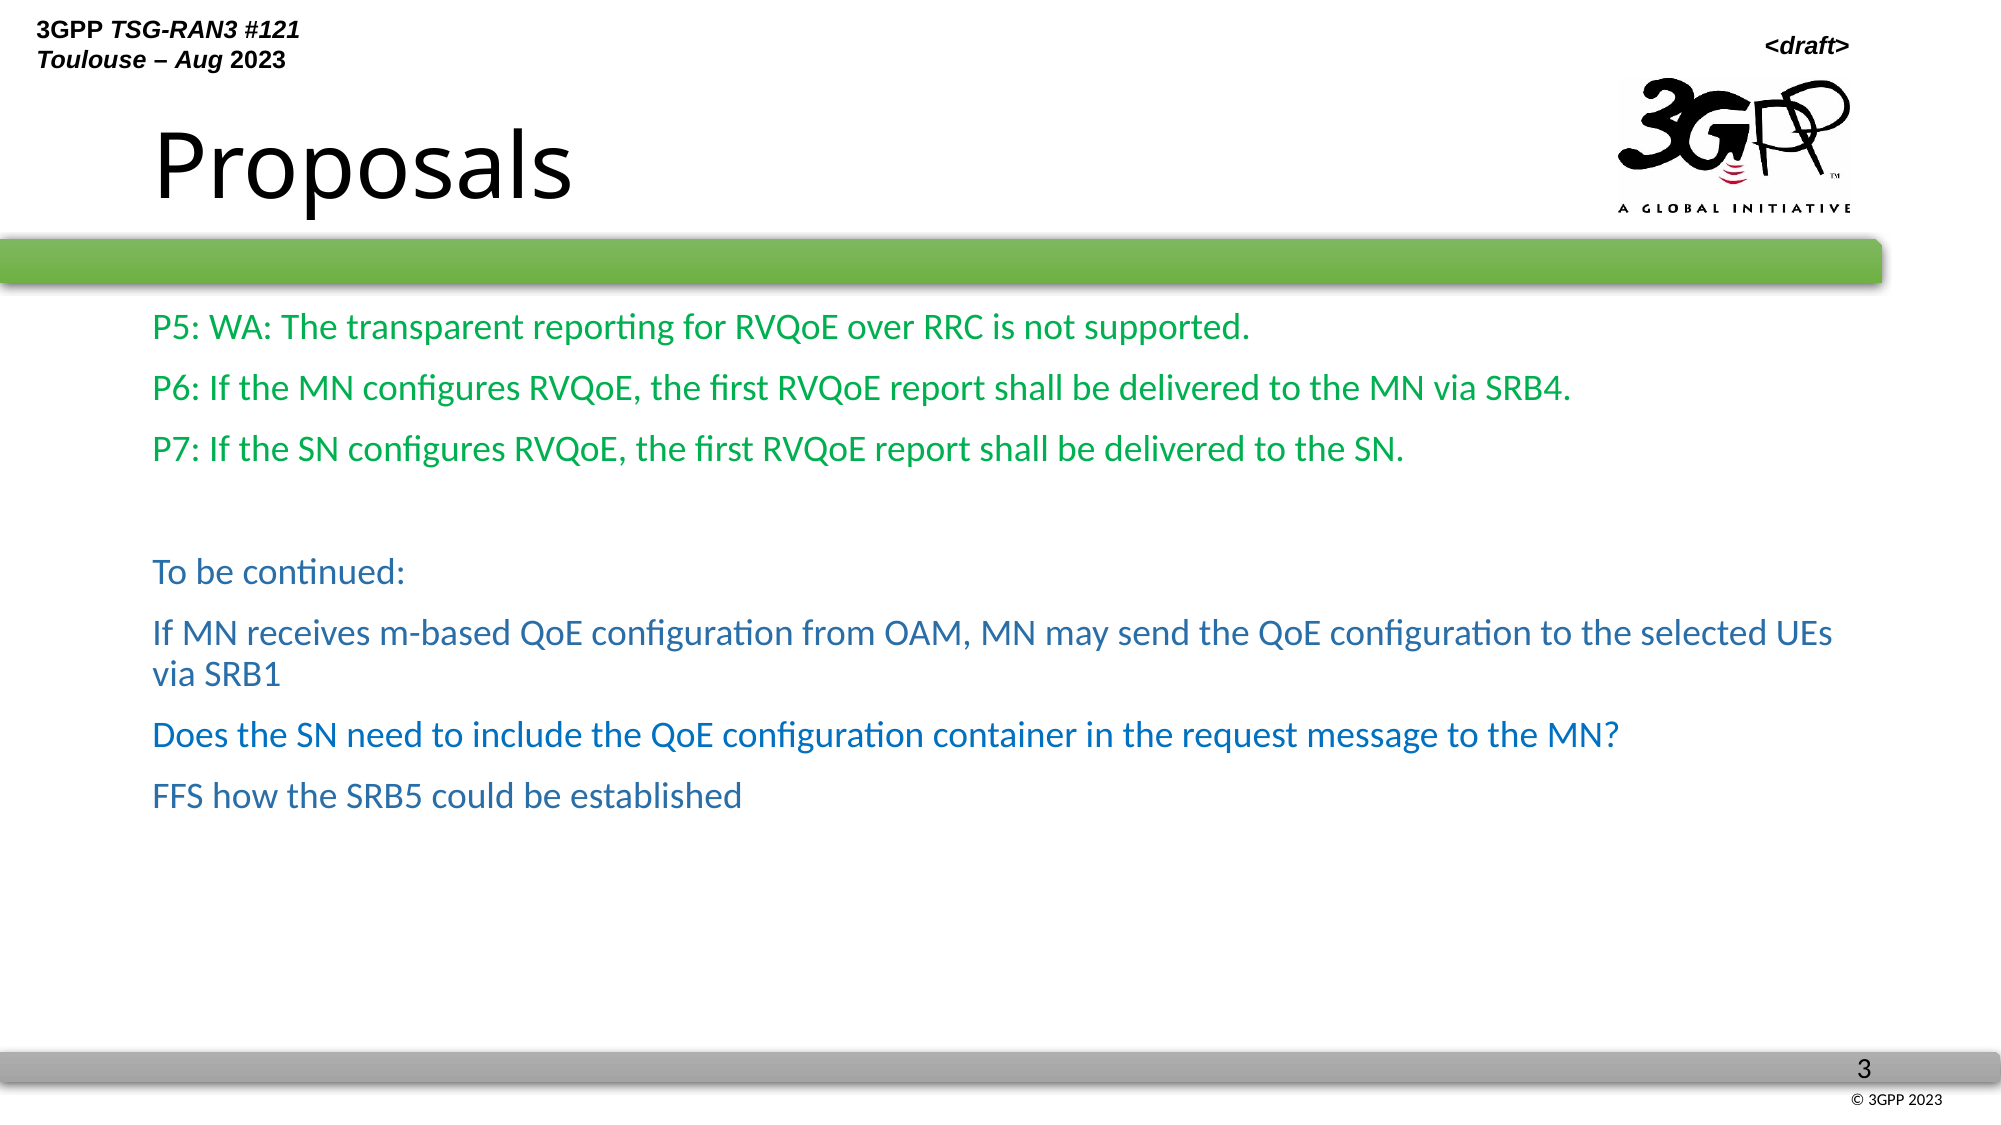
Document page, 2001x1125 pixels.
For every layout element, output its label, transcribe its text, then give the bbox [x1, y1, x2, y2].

title Proposals [137, 59, 1863, 278]
list P5: WA: The transparent reporting for RVQoE over RRC is not supported. P6: If the MN configures RVQoE, the first RVQoE report shall be delivered to the MN via SRB4. P7: If the SN configures RVQoE, the first RVQoE report shall be delivered to the SN. To be continued: If MN receives m-based QoE configuration from OAM, MN may send the QoE configuration to the selected UEs via SRB1 Does the SN need to include the QoE configuration container in the request message to the MN? FFS how the SRB5 could be established [137, 299, 1863, 1014]
